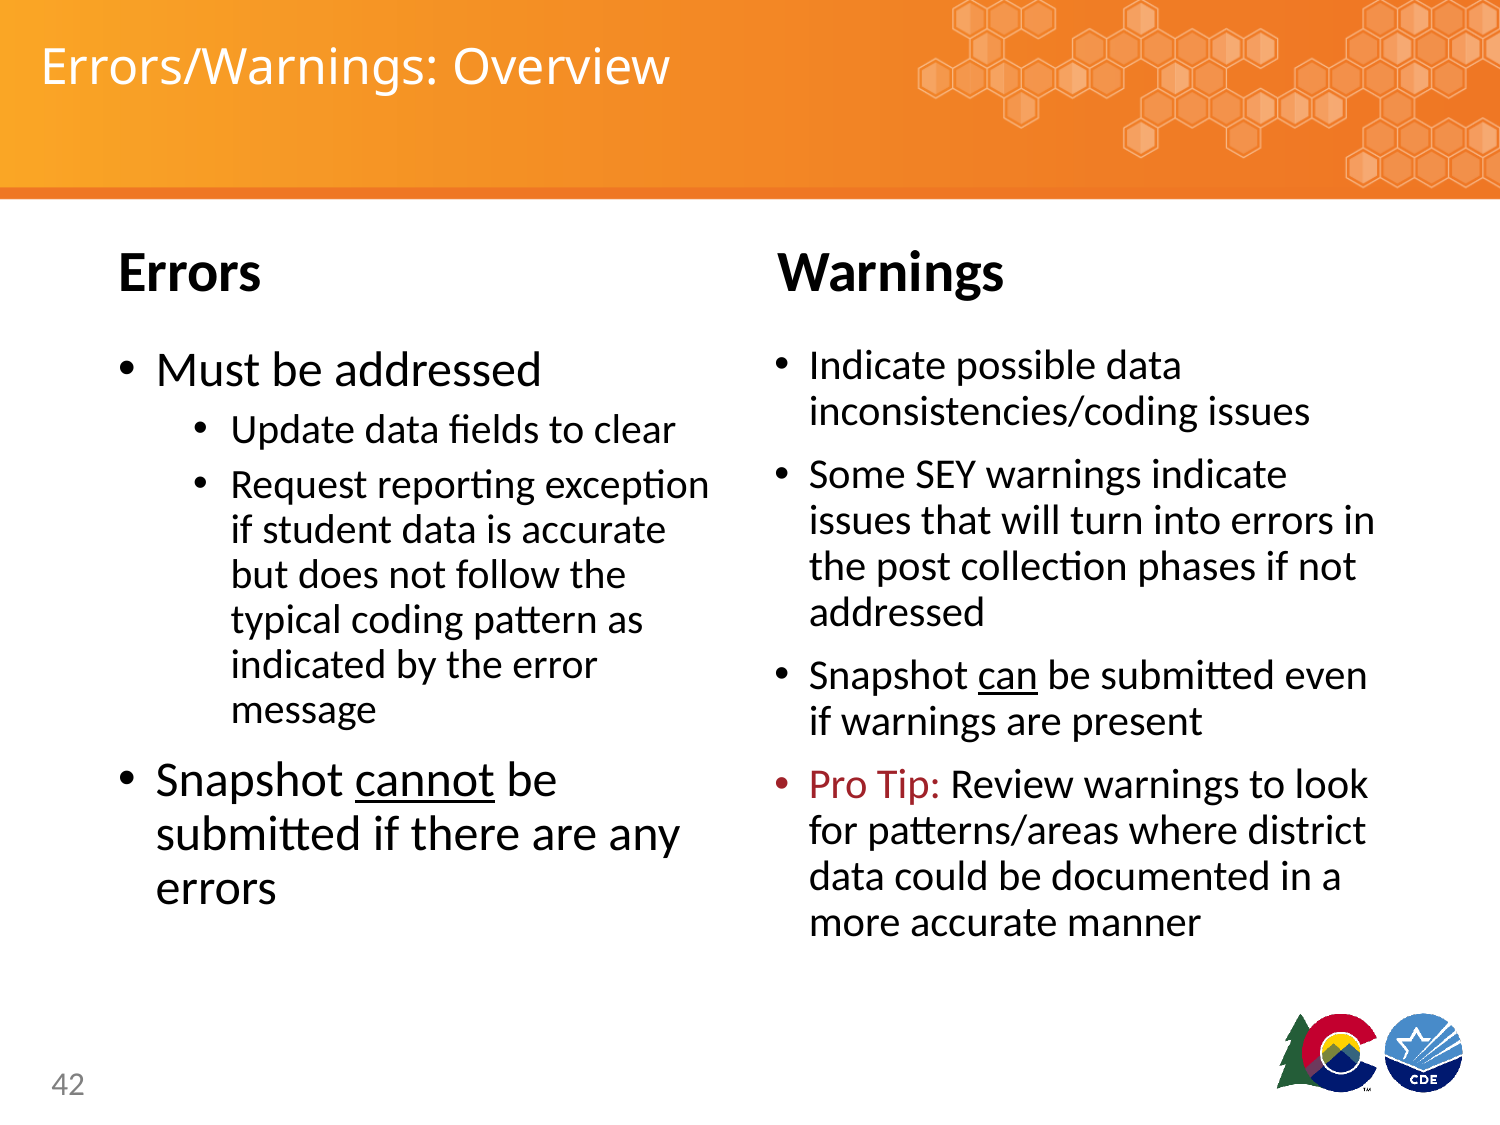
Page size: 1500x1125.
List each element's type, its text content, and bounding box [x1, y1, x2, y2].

list Must be addressed Update data fields to clear Request reporting exception if student data is accurate but does not follow the typical coding pattern as indicated by the error message Snapshot cannot be submitted if there are any errors [103, 335, 741, 992]
list Warnings [762, 233, 1400, 323]
list Indicate possible data inconsistencies/coding issues Some SEY warnings indicate issues that will turn into errors in the post collection phases if not addressed Snapshot can be submitted even if warnings are present Pro Tip: Review warnings to look for patterns/areas where district data could be documented in a more accurate manner [759, 335, 1397, 992]
list Errors [103, 233, 741, 323]
picture [1275, 1012, 1463, 1093]
title Errors/Warnings: Overview [40, 41, 1038, 166]
picture [0, 0, 1500, 200]
slide_number 42 [36, 1054, 375, 1115]
